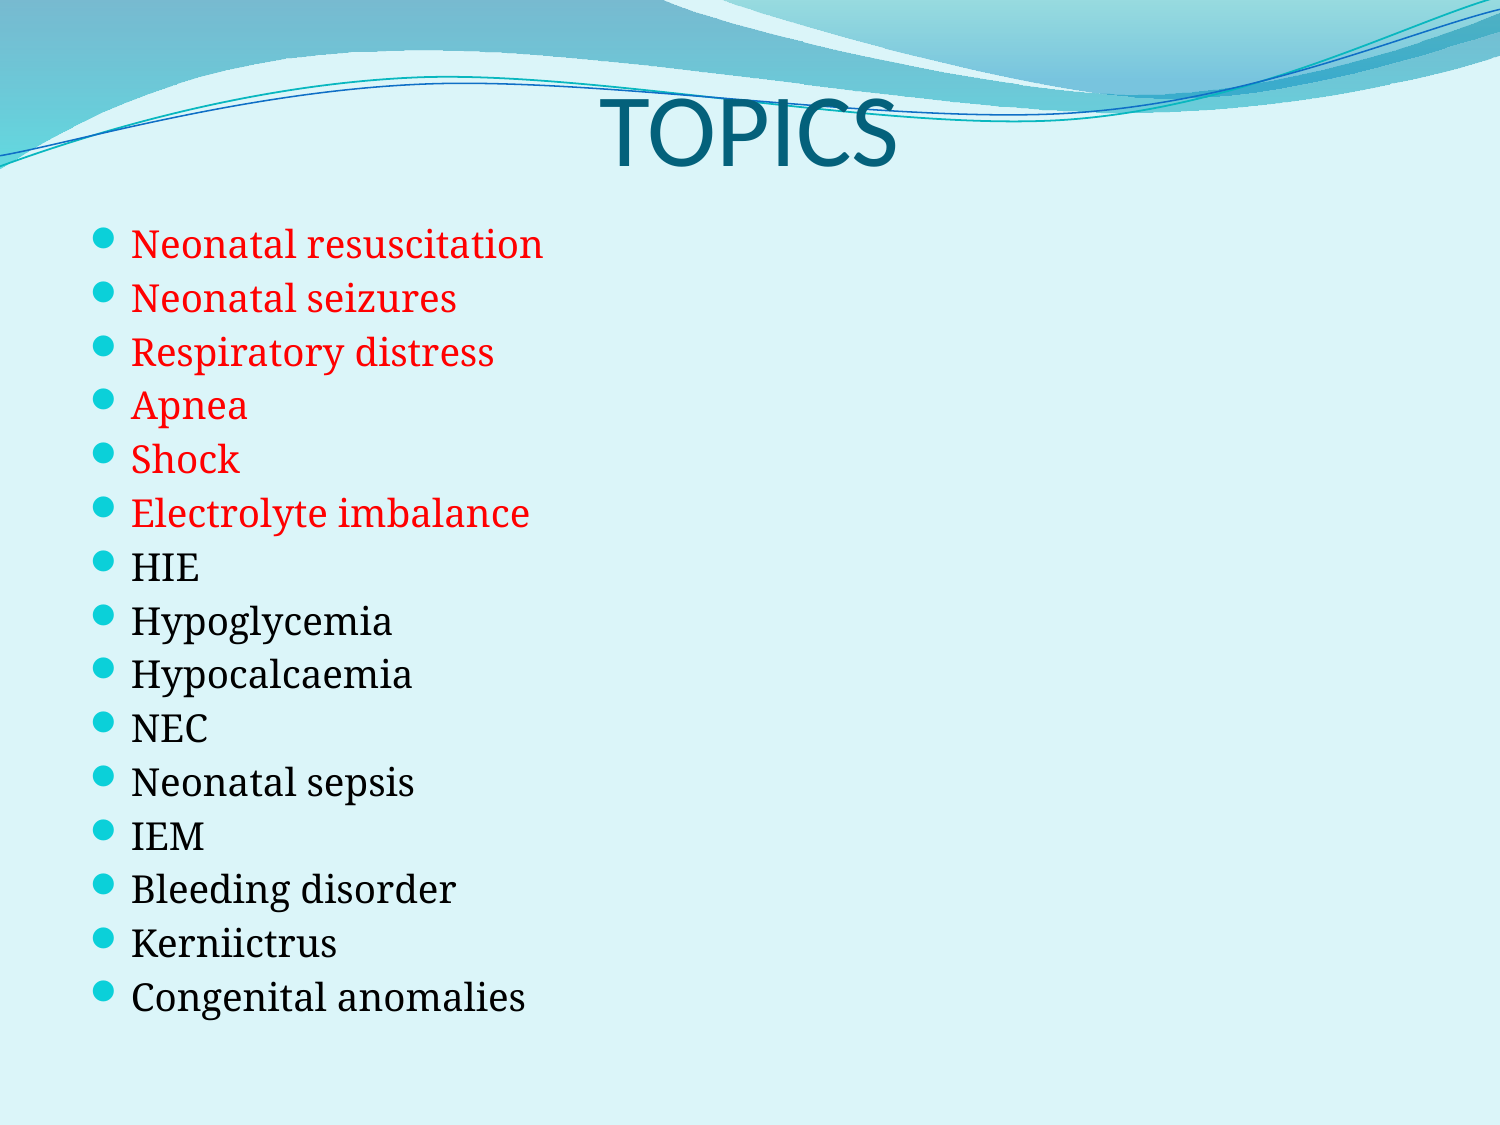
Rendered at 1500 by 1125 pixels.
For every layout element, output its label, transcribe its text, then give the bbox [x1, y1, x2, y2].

title TOPICS [75, 0, 1425, 188]
list Neonatal resuscitation Neonatal seizures Respiratory distress Apnea Shock Electrolyte imbalance HIE Hypoglycemia Hypocalcaemia NEC Neonatal sepsis IEM Bleeding disorder Kerniictrus Congenital anomalies [75, 212, 1425, 1038]
